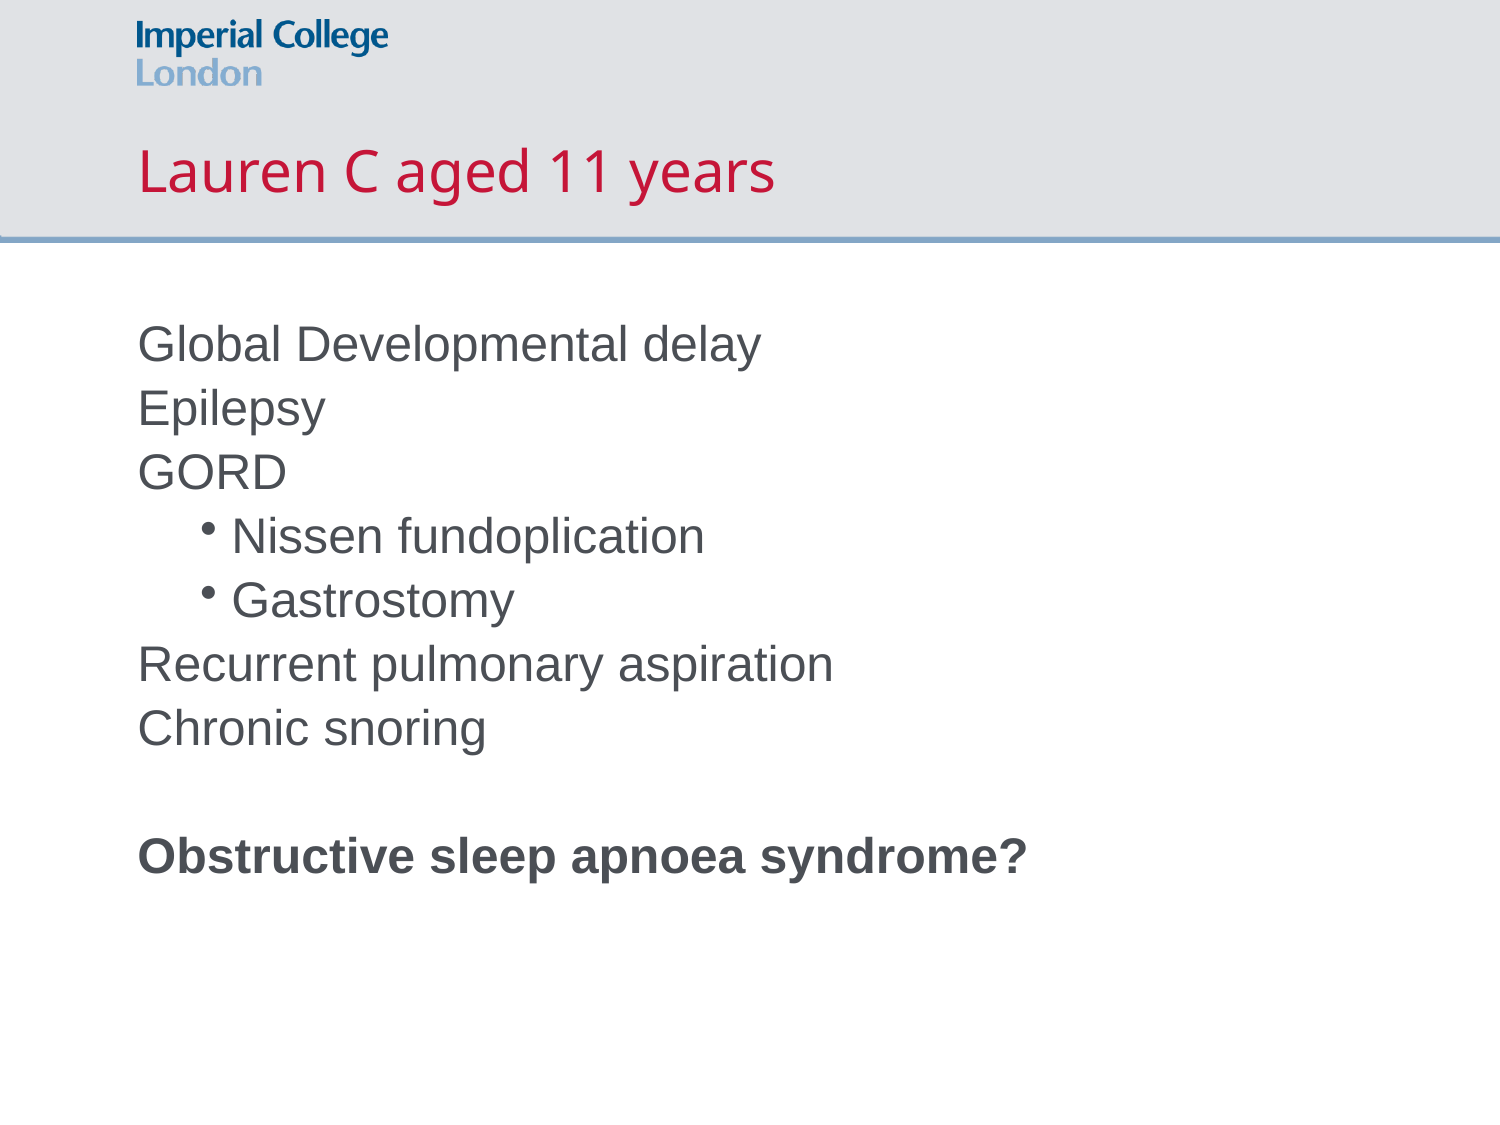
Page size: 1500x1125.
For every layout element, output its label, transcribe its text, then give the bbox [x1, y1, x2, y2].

list Global Developmental delay Epilepsy GORD Nissen fundoplication Gastrostomy Recurrent pulmonary aspiration Chronic snoring Obstructive sleep apnoea syndrome? [137, 318, 1376, 1051]
picture [0, 0, 1500, 243]
title Lauren C aged 11 years [137, 99, 1376, 205]
